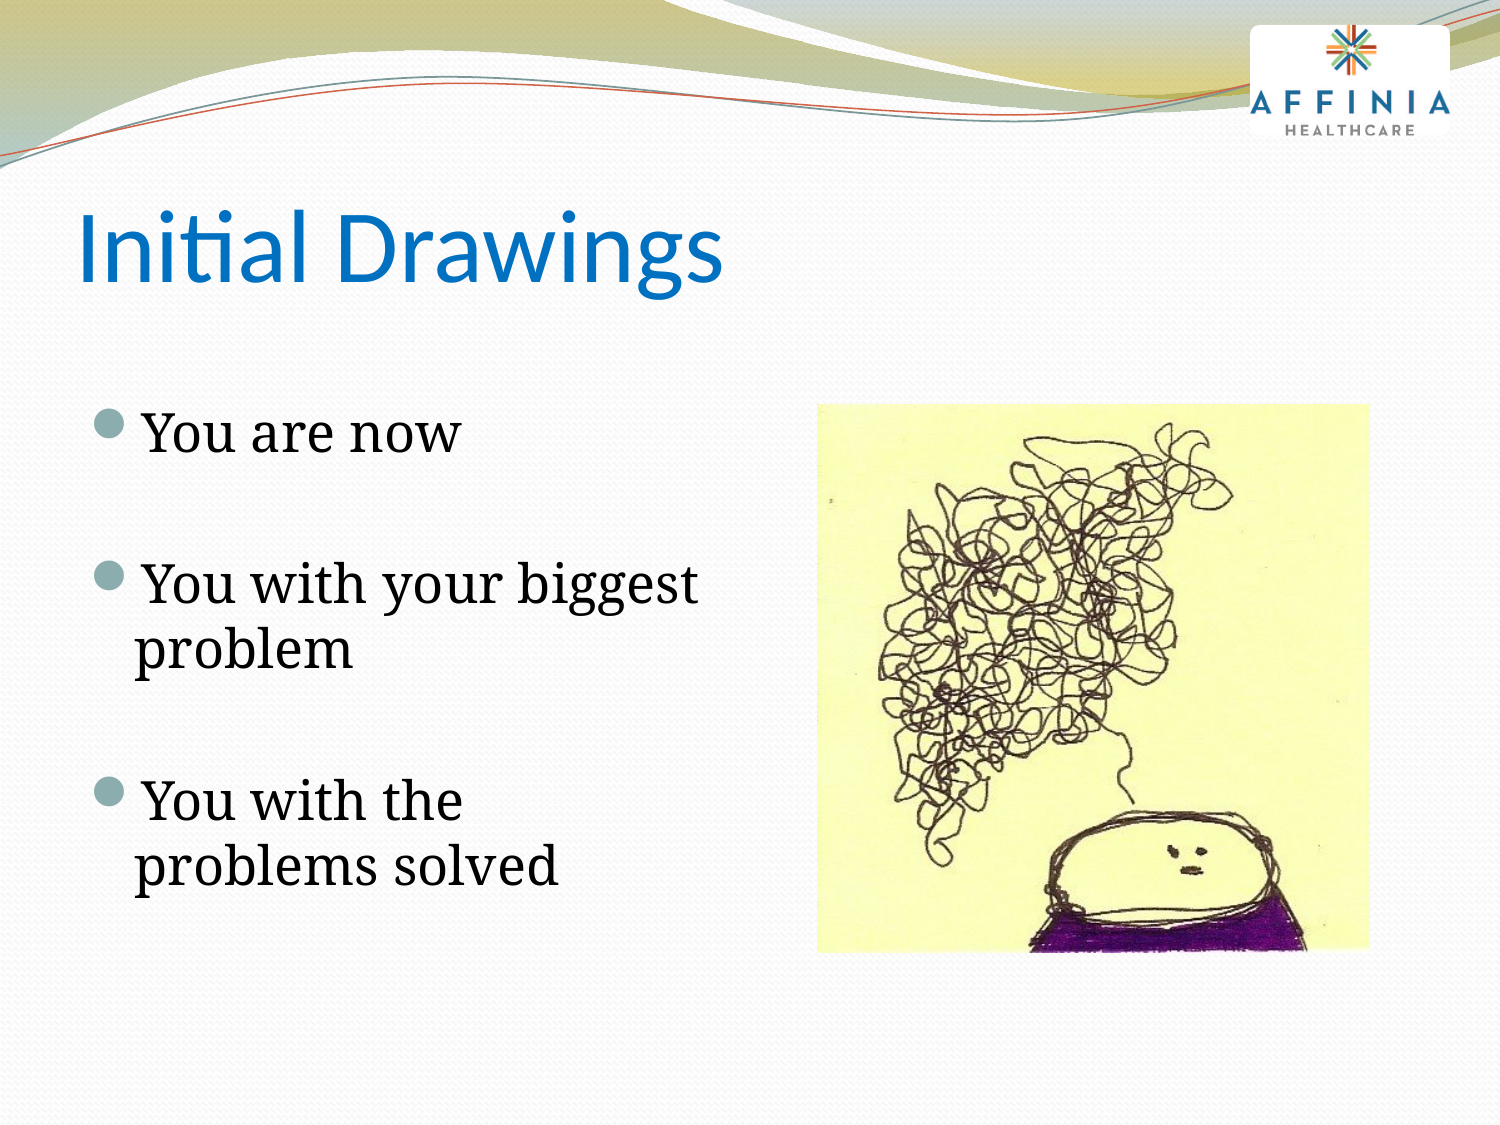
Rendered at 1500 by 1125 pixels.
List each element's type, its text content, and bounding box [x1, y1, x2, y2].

picture [1249, 24, 1451, 136]
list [817, 404, 1371, 953]
list You are now You with your biggest problem You with the problems solved [75, 314, 738, 1043]
title Initial Drawings [75, 115, 1425, 303]
